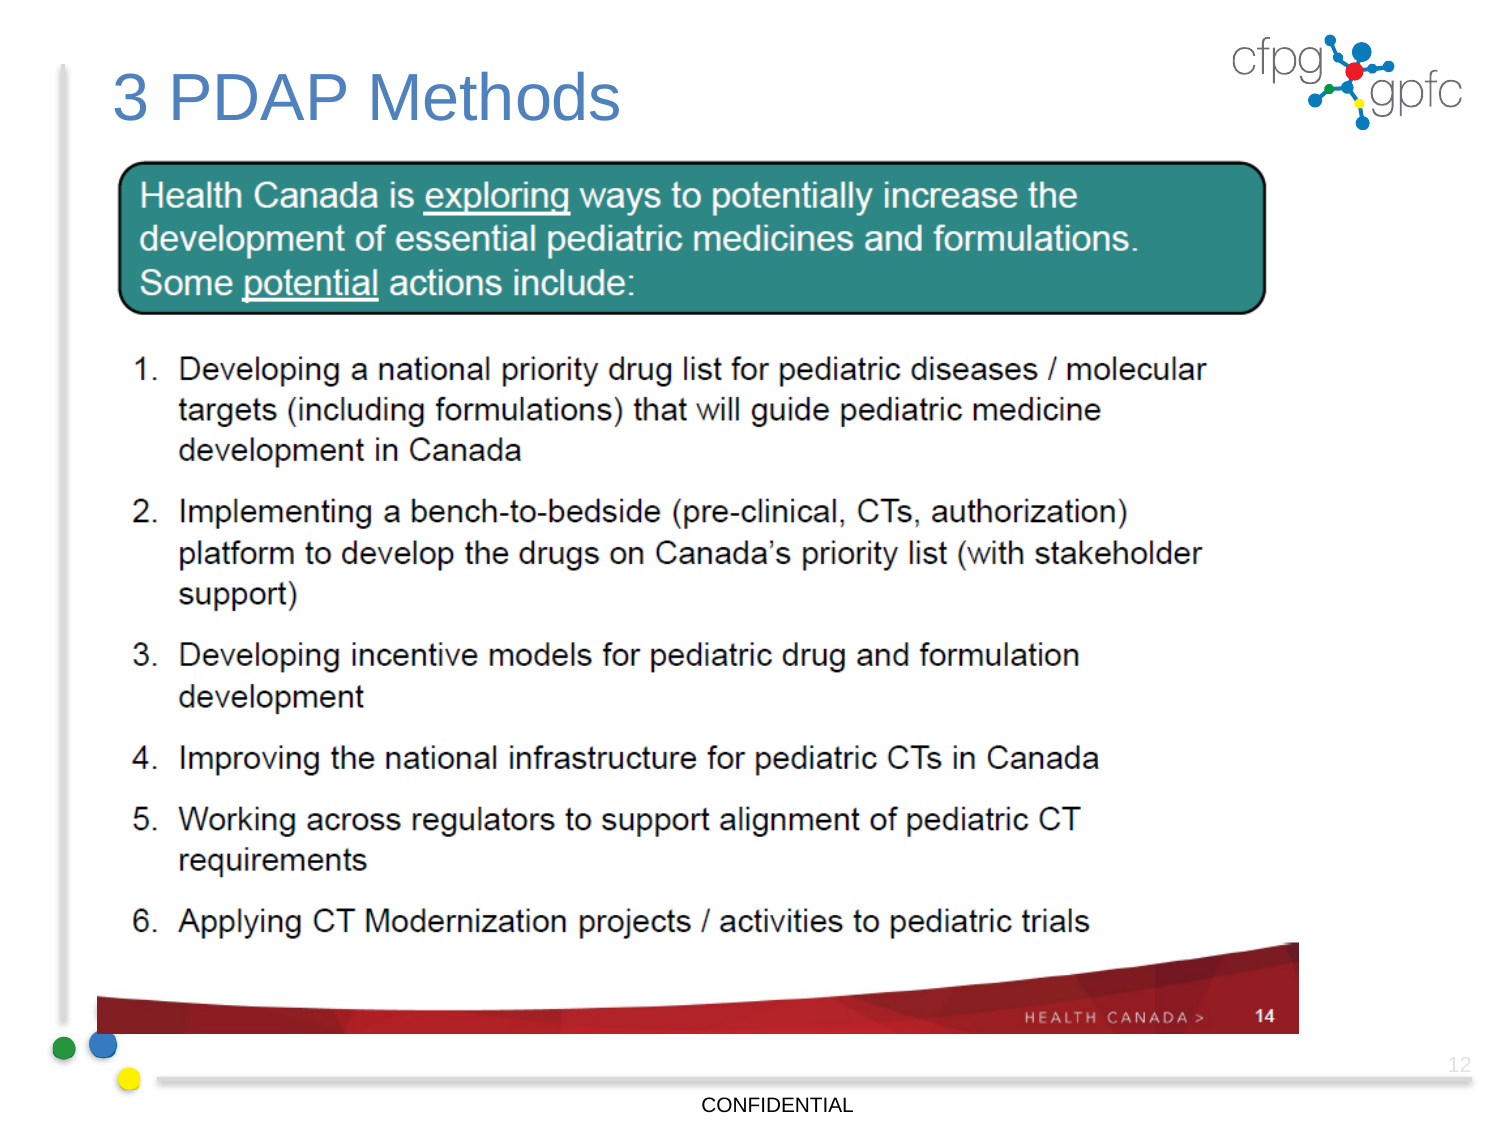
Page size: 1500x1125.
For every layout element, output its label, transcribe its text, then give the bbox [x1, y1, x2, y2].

title 3 PDAP Methods [97, 46, 1185, 139]
text_box CONFIDENTIAL [606, 1084, 949, 1125]
slide_number 12 [1136, 1033, 1487, 1094]
picture [97, 140, 1299, 1034]
